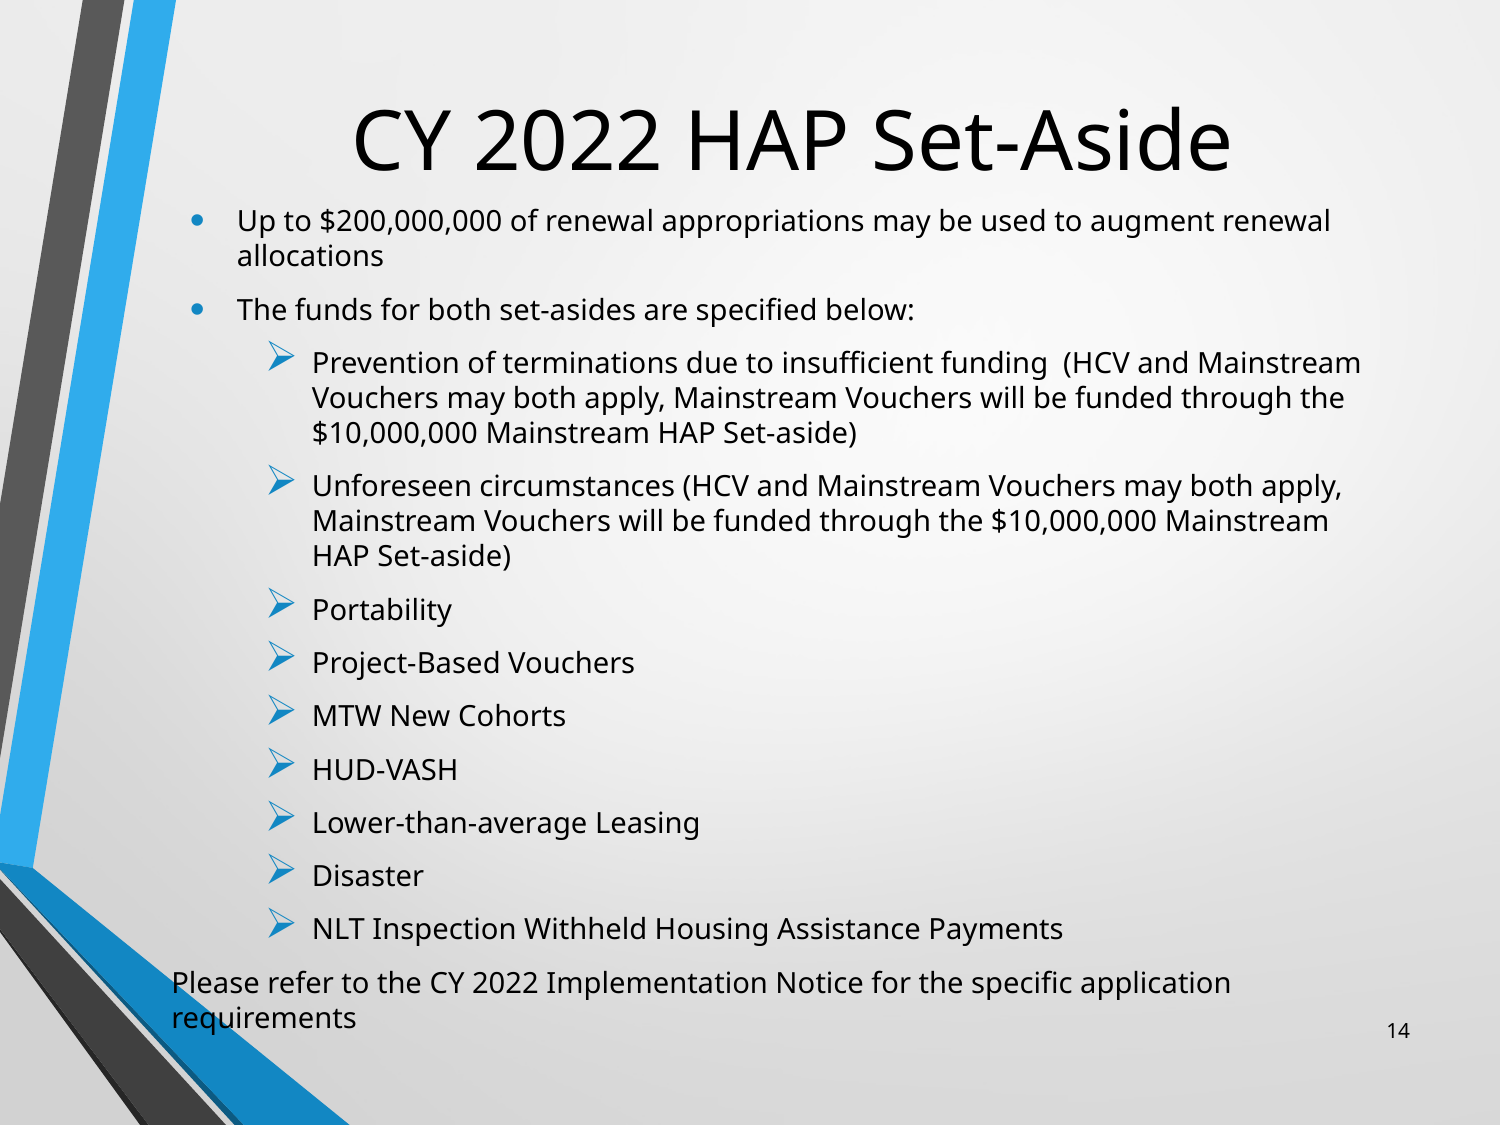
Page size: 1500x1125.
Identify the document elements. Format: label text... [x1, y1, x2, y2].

slide_number 14 [1354, 1001, 1425, 1062]
title CY 2022 HAP Set-Aside [161, 75, 1425, 200]
list Up to $200,000,000 of renewal appropriations may be used to augment renewal allocations The funds for both set-asides are specified below: Prevention of terminations due to insufficient funding (HCV and Mainstream Vouchers may both apply, Mainstream Vouchers will be funded through the $10,000,000 Mainstream HAP Set-aside) Unforeseen circumstances (HCV and Mainstream Vouchers may both apply, Mainstream Vouchers will be funded through the $10,000,000 Mainstream HAP Set-aside) Portability Project-Based Vouchers MTW New Cohorts HUD-VASH Lower-than-average Leasing Disaster NLT Inspection Withheld Housing Assistance Payments Please refer to the CY 2022 Implementation Notice for the specific application requirements [99, 174, 1388, 1062]
